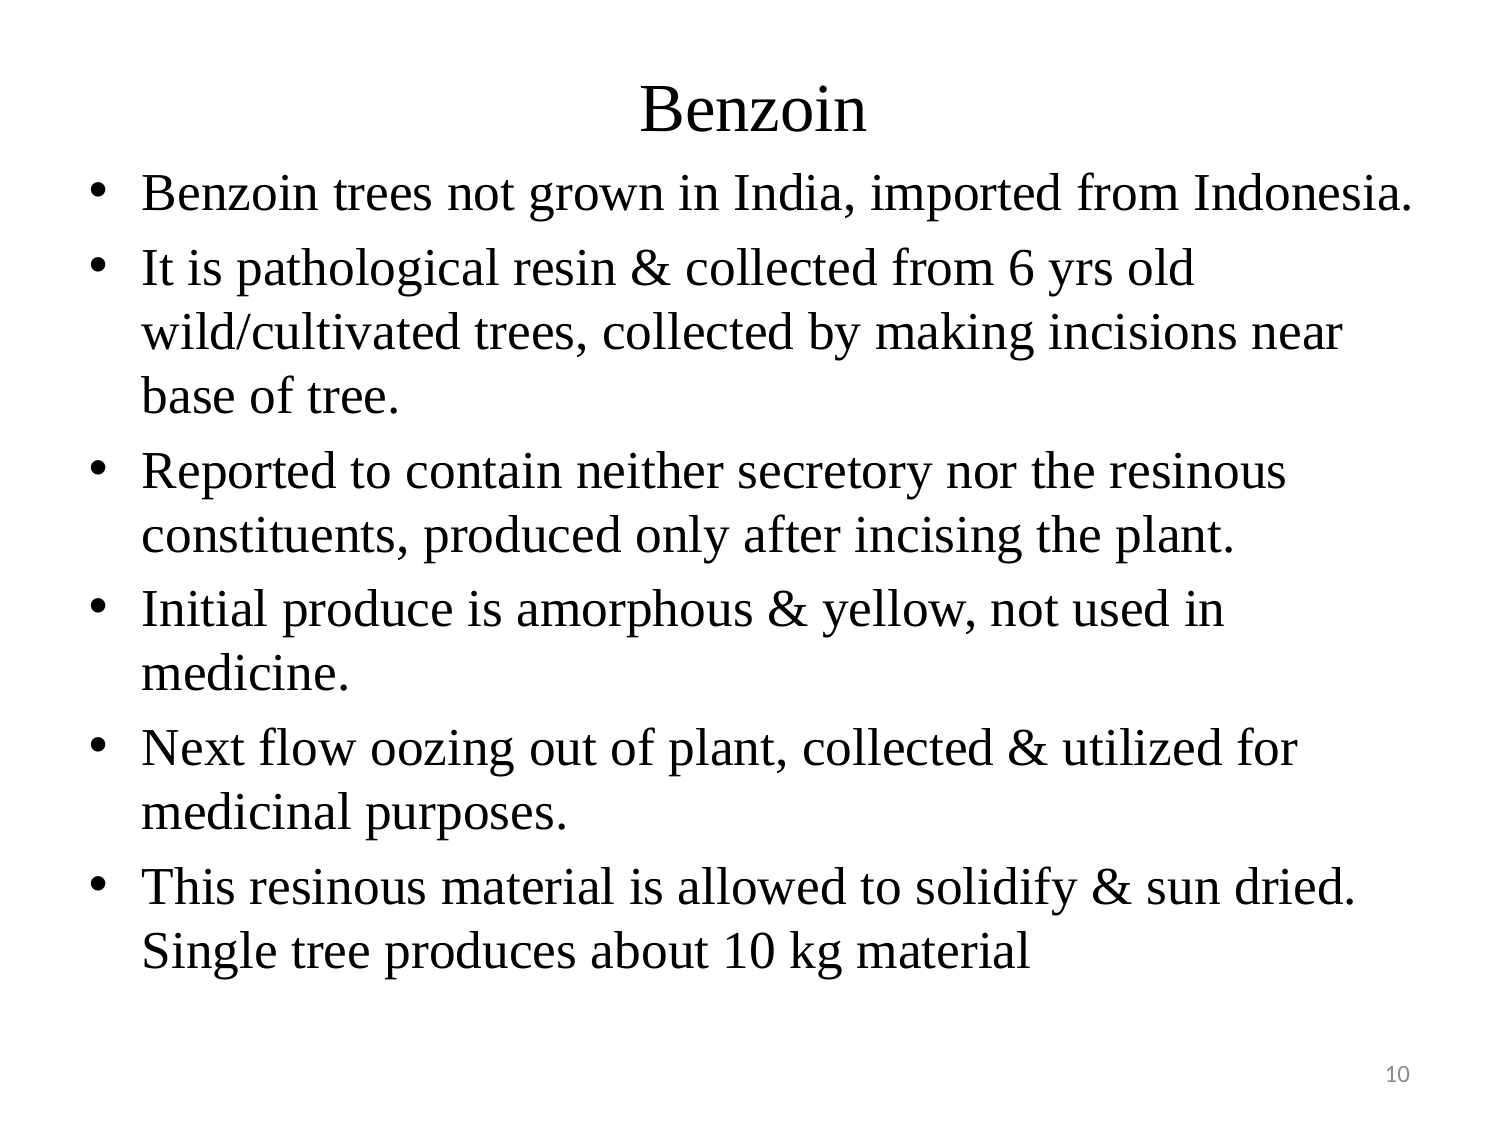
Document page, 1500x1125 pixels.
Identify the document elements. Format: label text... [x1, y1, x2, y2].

list Benzoin trees not grown in India, imported from Indonesia. It is pathological resin & collected from 6 yrs old wild/cultivated trees, collected by making incisions near base of tree. Reported to contain neither secretory nor the resinous constituents, produced only after incising the plant. Initial produce is amorphous & yellow, not used in medicine. Next flow oozing out of plant, collected & utilized for medicinal purposes. This resinous material is allowed to solidify & sun dried. Single tree produces about 10 kg material [73, 149, 1438, 1038]
title Benzoin [87, 50, 1438, 149]
slide_number 10 [1074, 1042, 1425, 1103]
